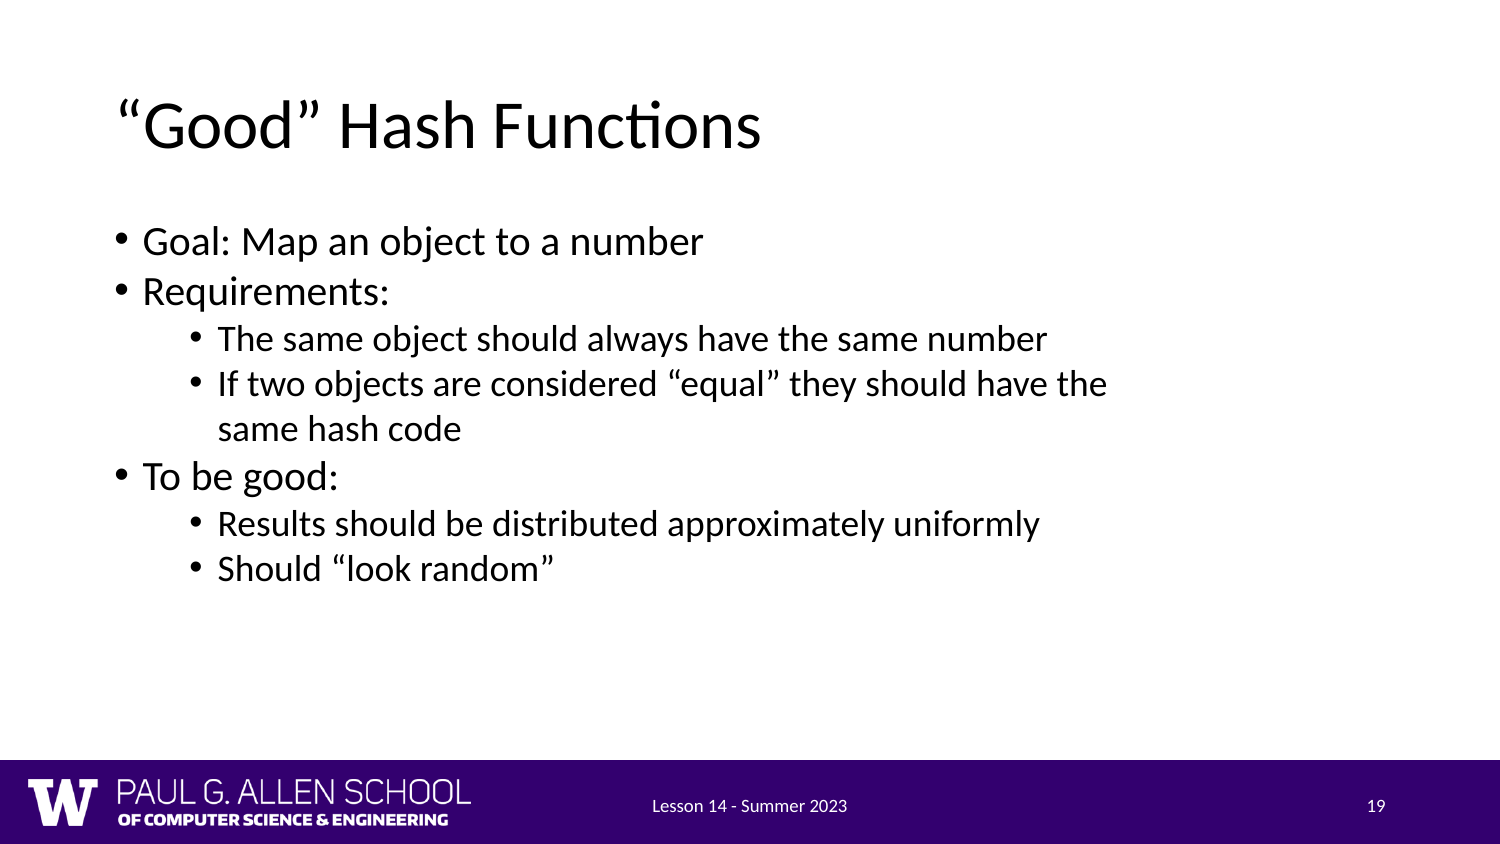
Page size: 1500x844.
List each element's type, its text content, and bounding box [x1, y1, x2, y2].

footer Lesson 14 - Summer 2023 [496, 782, 1004, 827]
title “Good” Hash Functions [103, 44, 1397, 208]
list Goal: Map an object to a number Requirements: The same object should always have the same number If two objects are considered “equal” they should have the same hash code To be good: Results should be distributed approximately uniformly Should “look random” [103, 207, 1192, 736]
picture [0, 760, 1500, 844]
slide_number 19 [1059, 782, 1397, 827]
